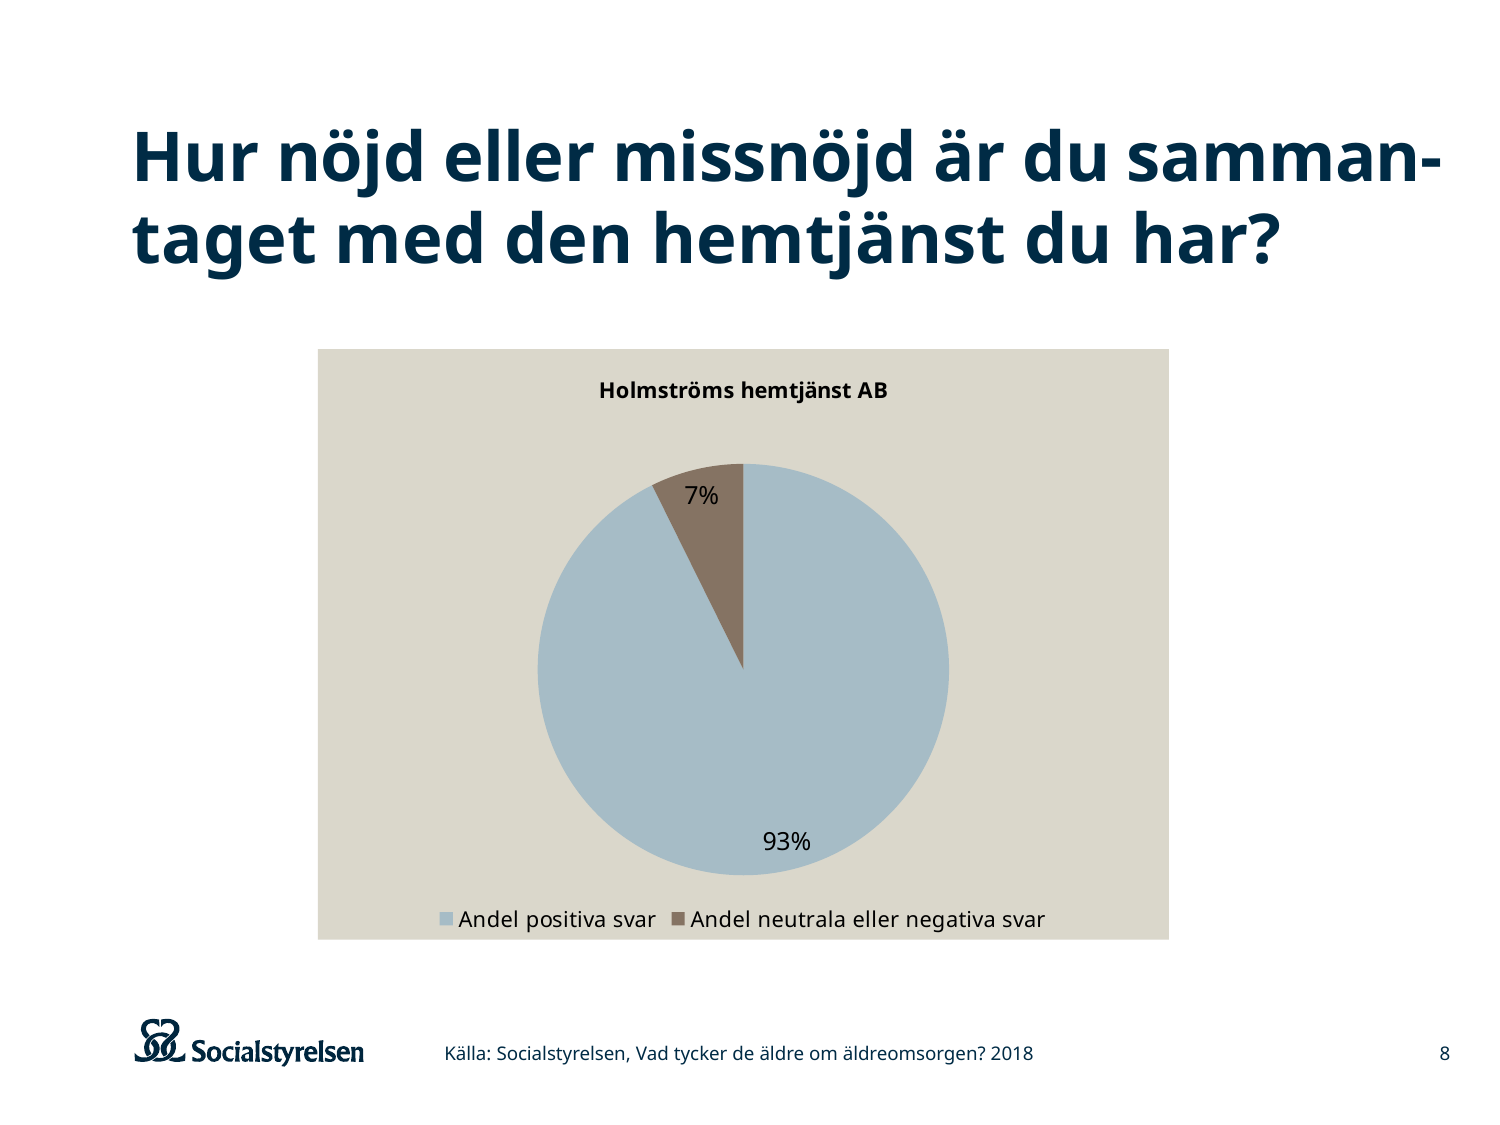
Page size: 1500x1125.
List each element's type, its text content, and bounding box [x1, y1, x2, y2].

chart [317, 348, 1170, 940]
title Hur nöjd eller missnöjd är du samman-taget med den hemtjänst du har? [131, 112, 1474, 326]
footer Källa: Socialstyrelsen, Vad tycker de äldre om äldreomsorgen? 2018 [444, 1032, 1110, 1077]
slide_number 8 [1379, 1032, 1451, 1077]
